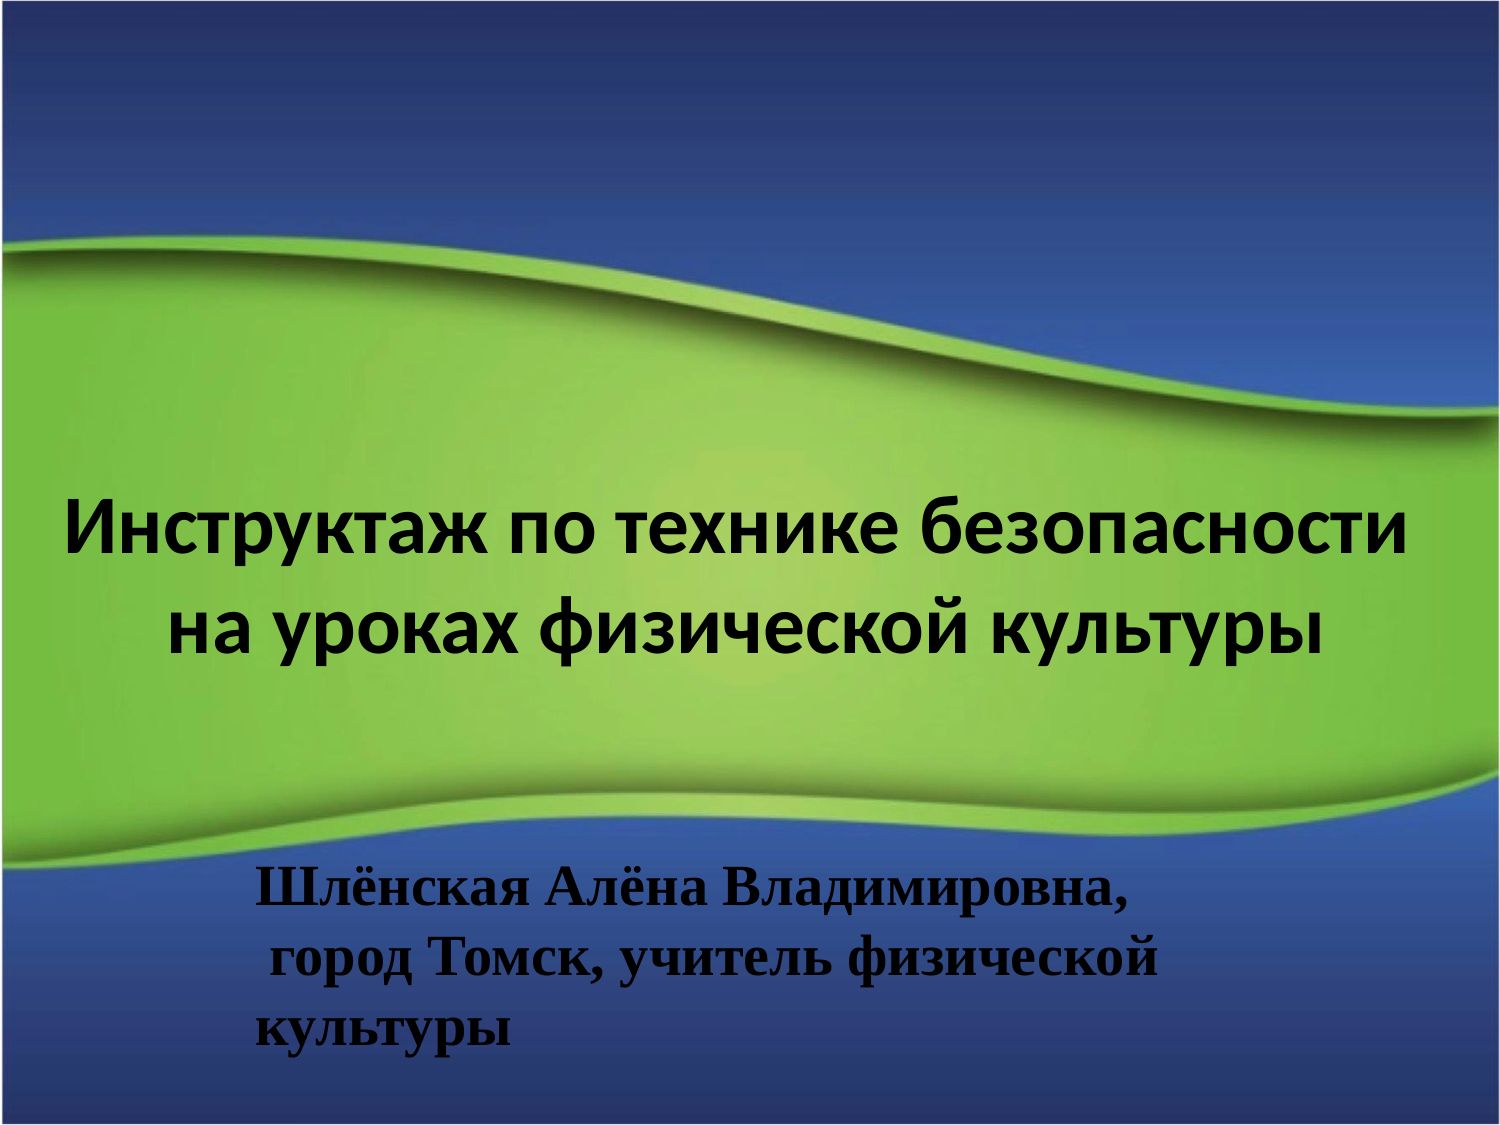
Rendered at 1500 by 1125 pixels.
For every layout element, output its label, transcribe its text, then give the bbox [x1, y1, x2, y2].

text_box Шлёнская Алёна Владимировна, город Томск, учитель физической культуры [240, 839, 1436, 1065]
text_box Инструктаж по технике безопасности на уроках физической культуры [0, 462, 1493, 678]
picture [0, 0, 1500, 1125]
